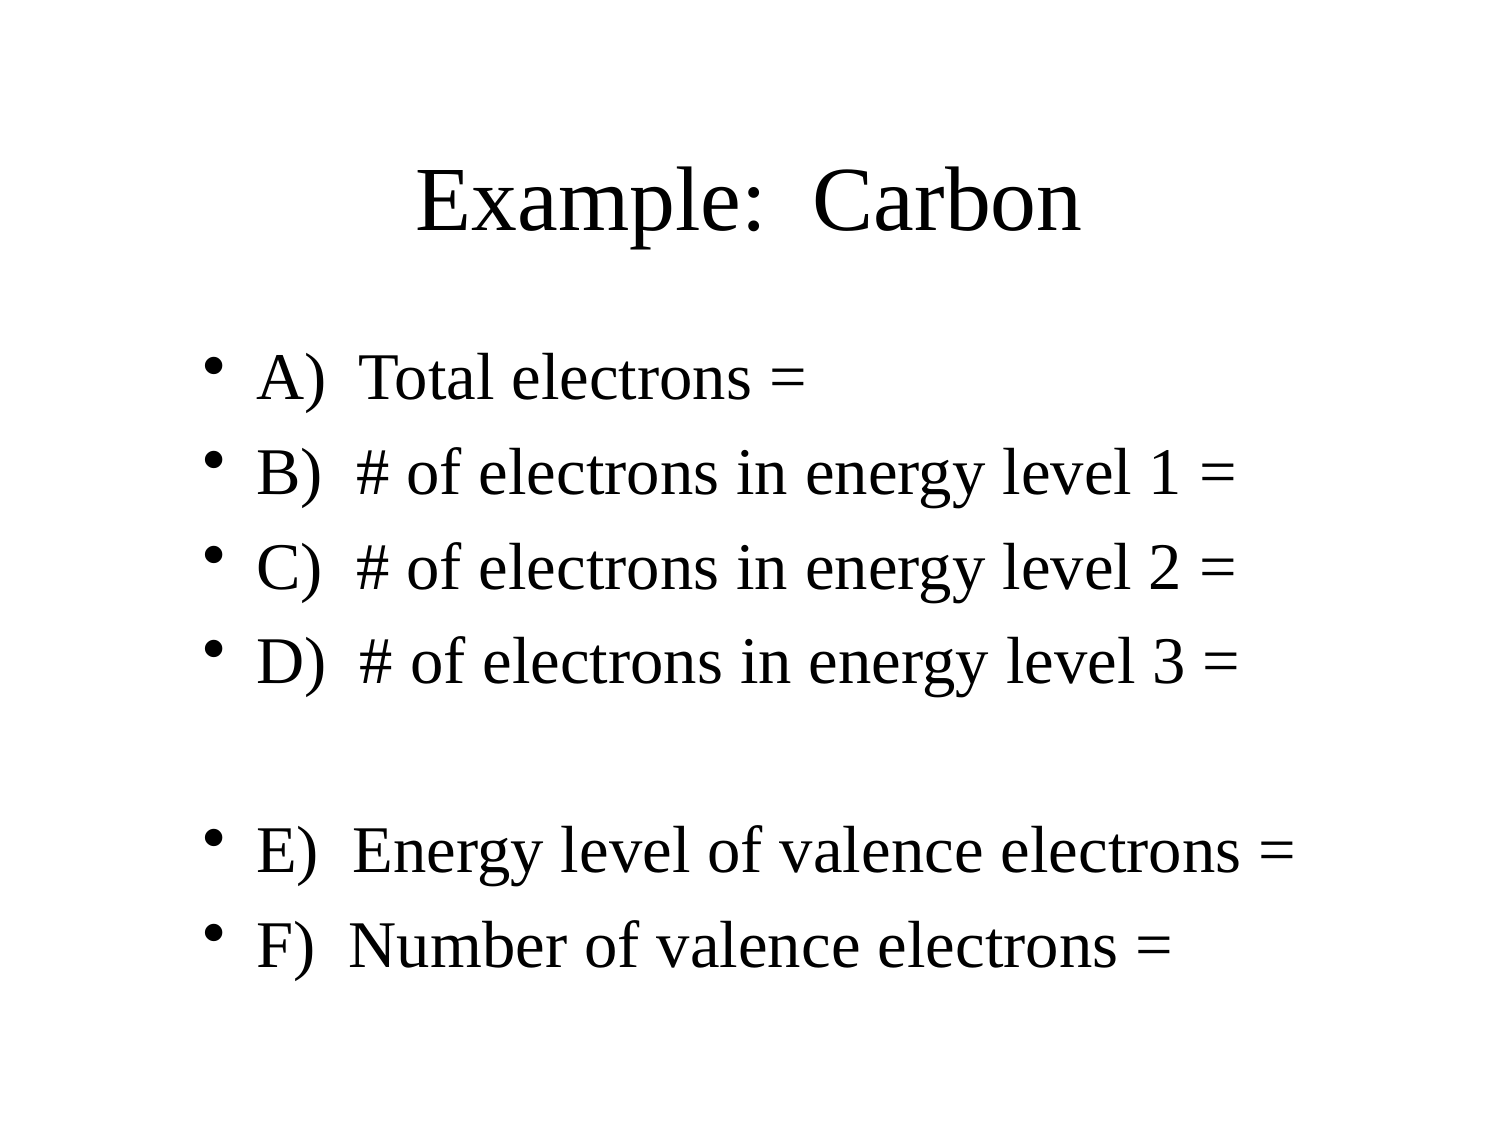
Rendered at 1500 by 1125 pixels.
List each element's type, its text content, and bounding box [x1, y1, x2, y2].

title Example: Carbon [111, 61, 1388, 324]
list A) Total electrons = B) # of electrons in energy level 1 = C) # of electrons in energy level 2 = D) # of electrons in energy level 3 = E) Energy level of valence electrons = F) Number of valence electrons = [111, 324, 1388, 1125]
